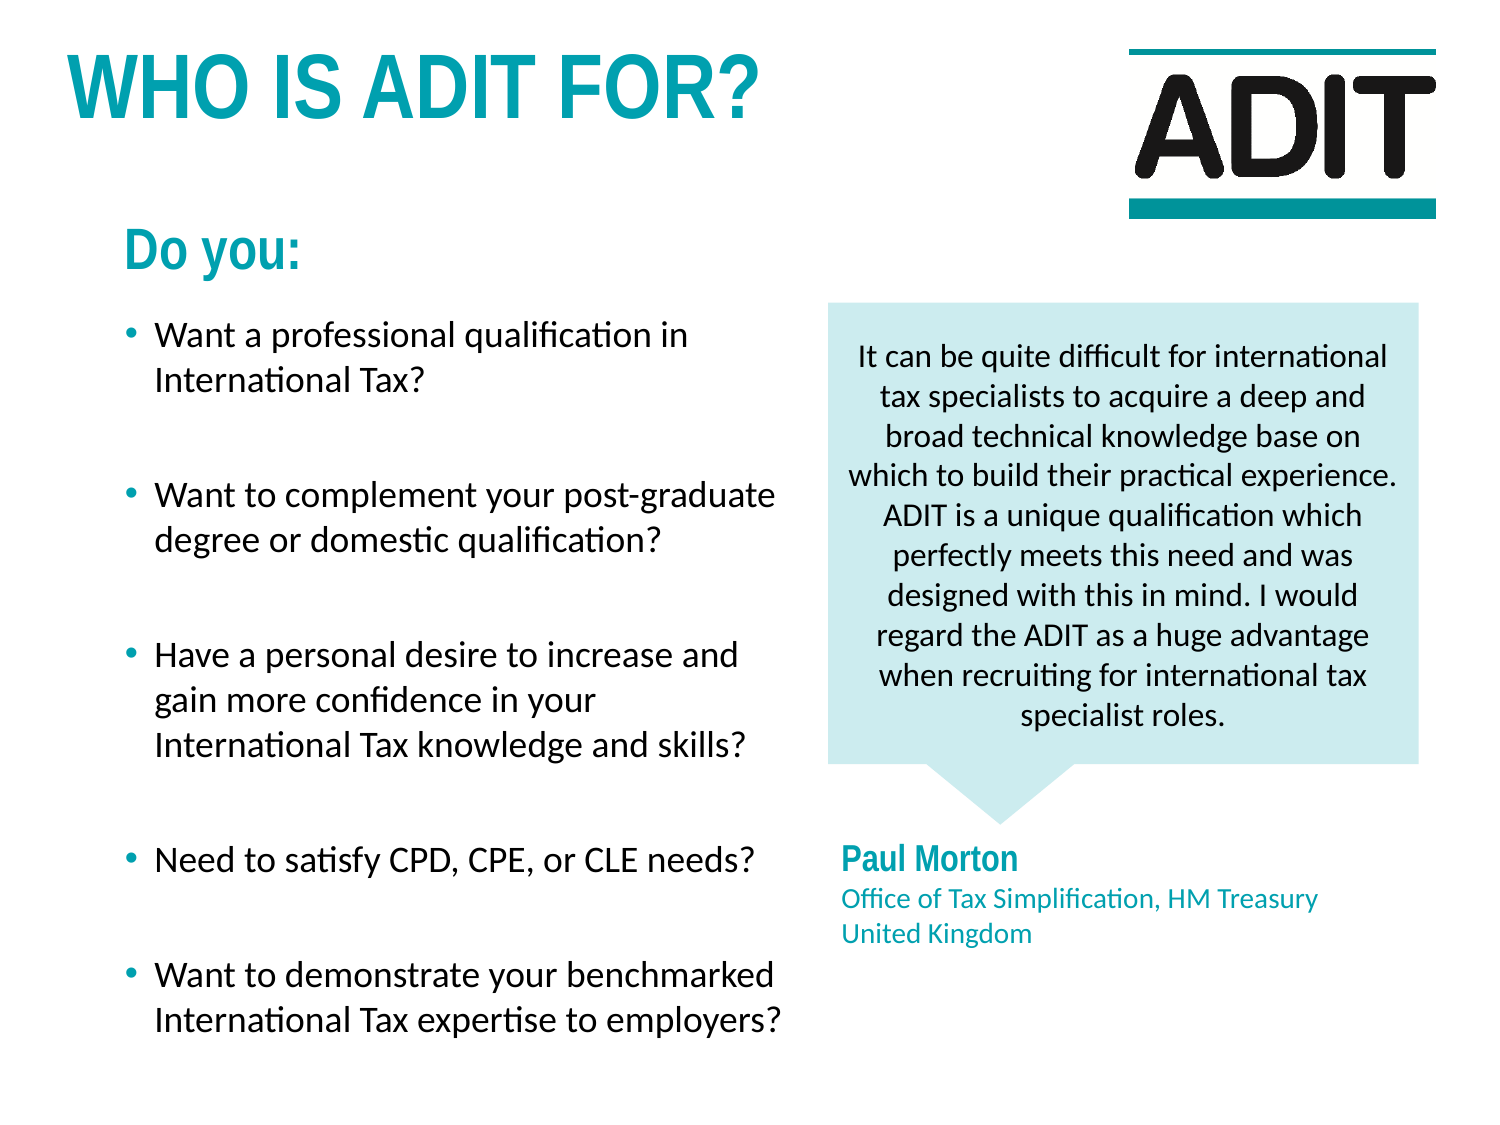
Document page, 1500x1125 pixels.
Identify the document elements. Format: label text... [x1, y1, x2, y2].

picture [1129, 49, 1436, 220]
text_box Do you: [110, 203, 689, 289]
text_box It can be quite difficult for international tax specialists to acquire a deep and broad technical knowledge base on which to build their practical experience. ADIT is a unique qualification which perfectly meets this need and was designed with this in mind. I would regard the ADIT as a huge advantage when recruiting for international tax specialist roles. [826, 300, 1421, 826]
text_box Want a professional qualification in International Tax? Want to complement your post-graduate degree or domestic qualification? Have a personal desire to increase and gain more confidence in your International Tax knowledge and skills? Need to satisfy CPD, CPE, or CLE needs? Want to demonstrate your benchmarked International Tax expertise to employers? [110, 302, 809, 1088]
text_box Paul Morton Office of Tax Simplification, HM Treasury United Kingdom [826, 826, 1385, 957]
text_box WHO IS ADIT FOR? [53, 19, 1416, 144]
